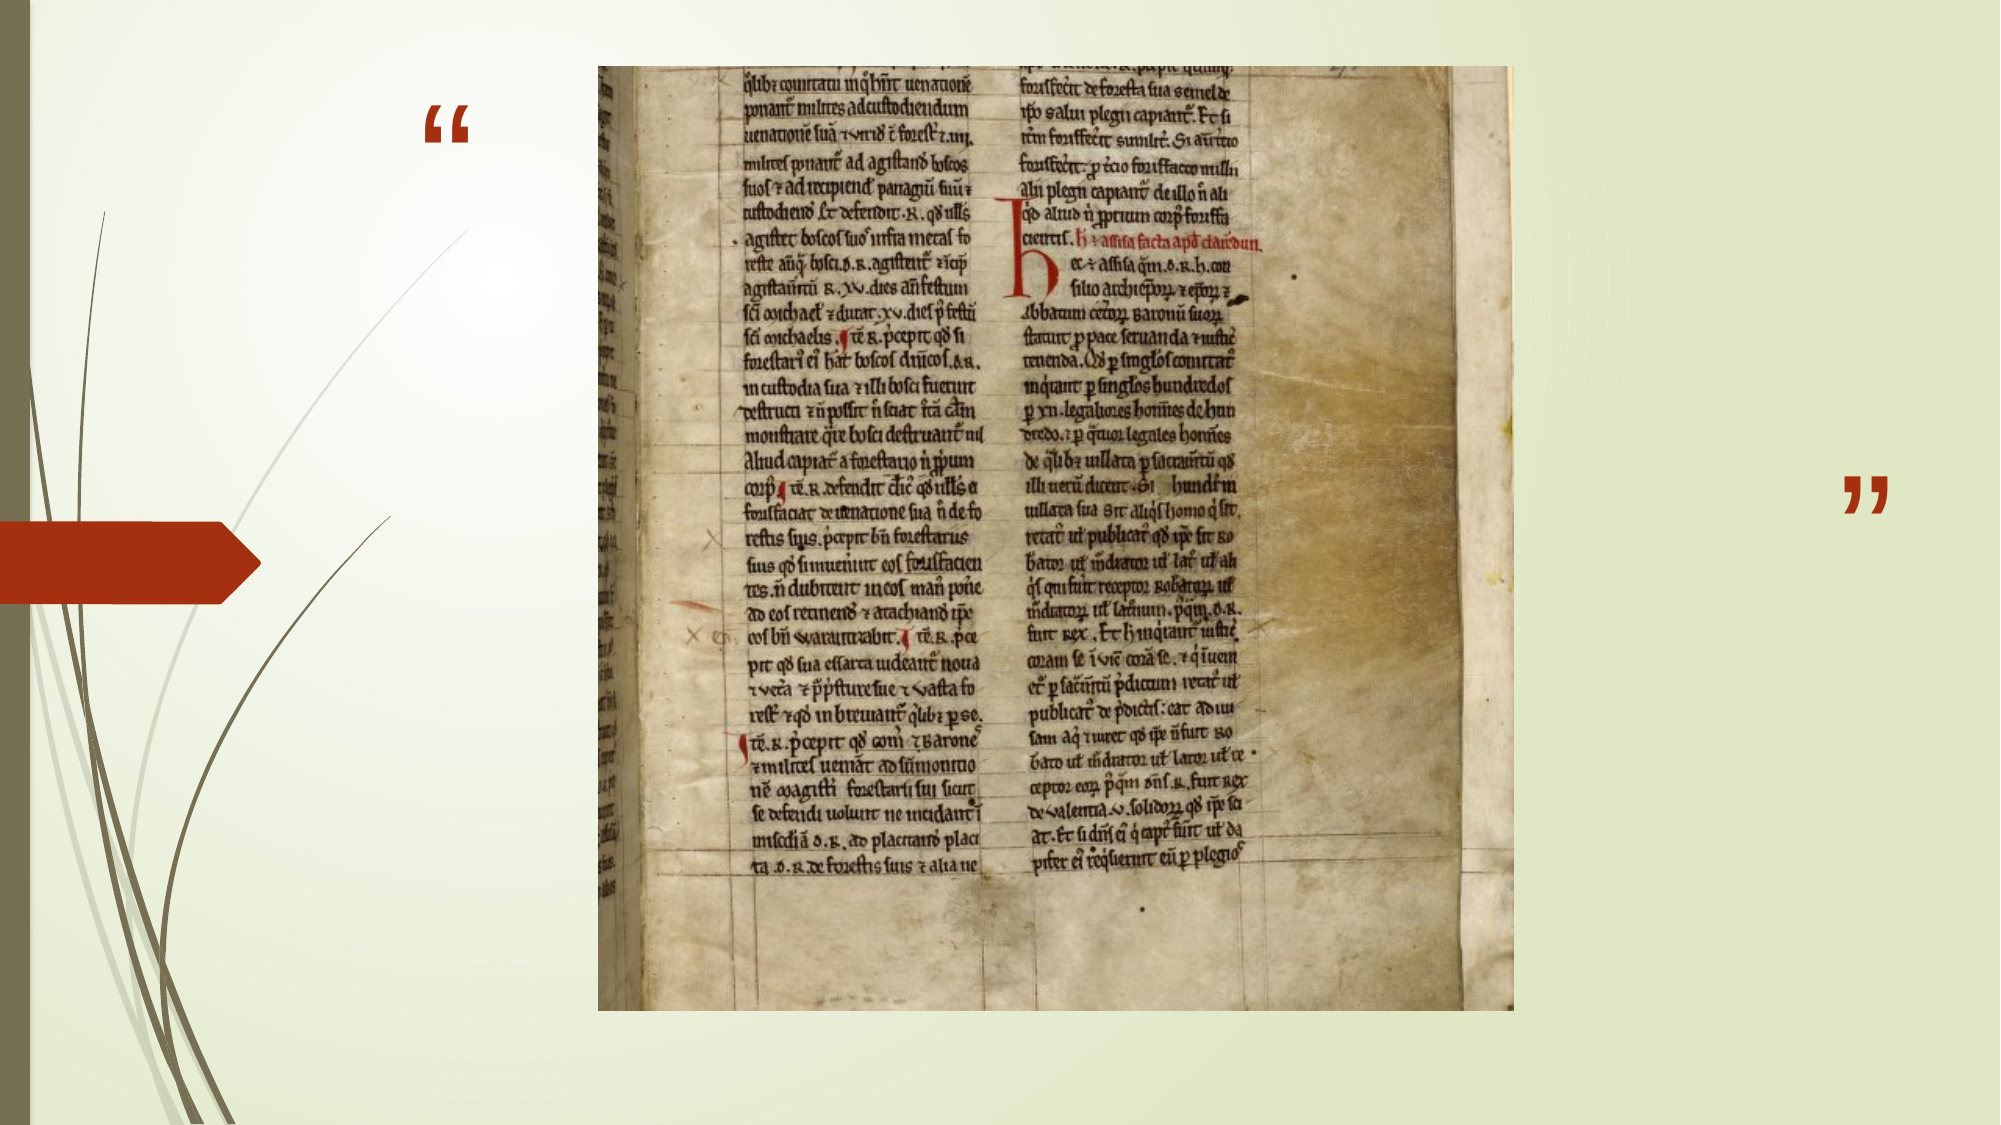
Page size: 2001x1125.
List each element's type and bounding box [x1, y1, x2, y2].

picture [598, 66, 1515, 1011]
